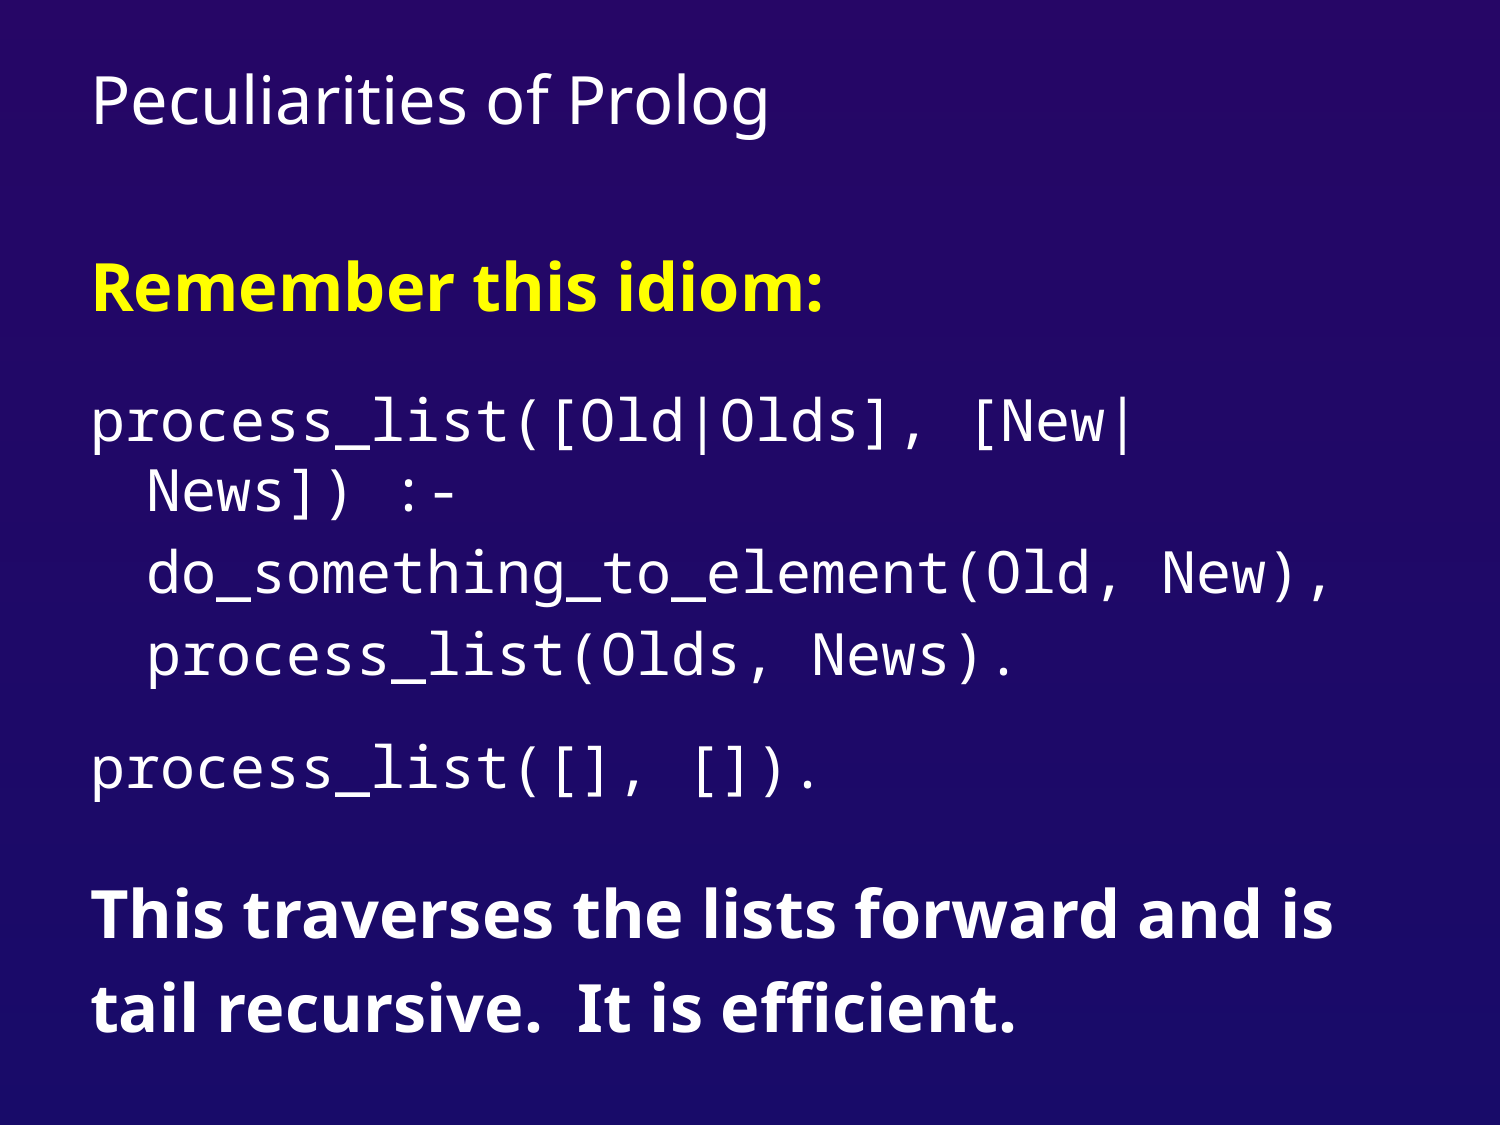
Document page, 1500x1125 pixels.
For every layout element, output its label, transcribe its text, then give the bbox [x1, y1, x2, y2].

title Peculiarities of Prolog [75, 45, 1425, 150]
list Remember this idiom: process_list([Old|Olds], [New|News]) :- do_something_to_element(Old, New), process_list(Olds, News). process_list([], []). This traverses the lists forward and is tail recursive. It is efficient. [75, 237, 1425, 1005]
